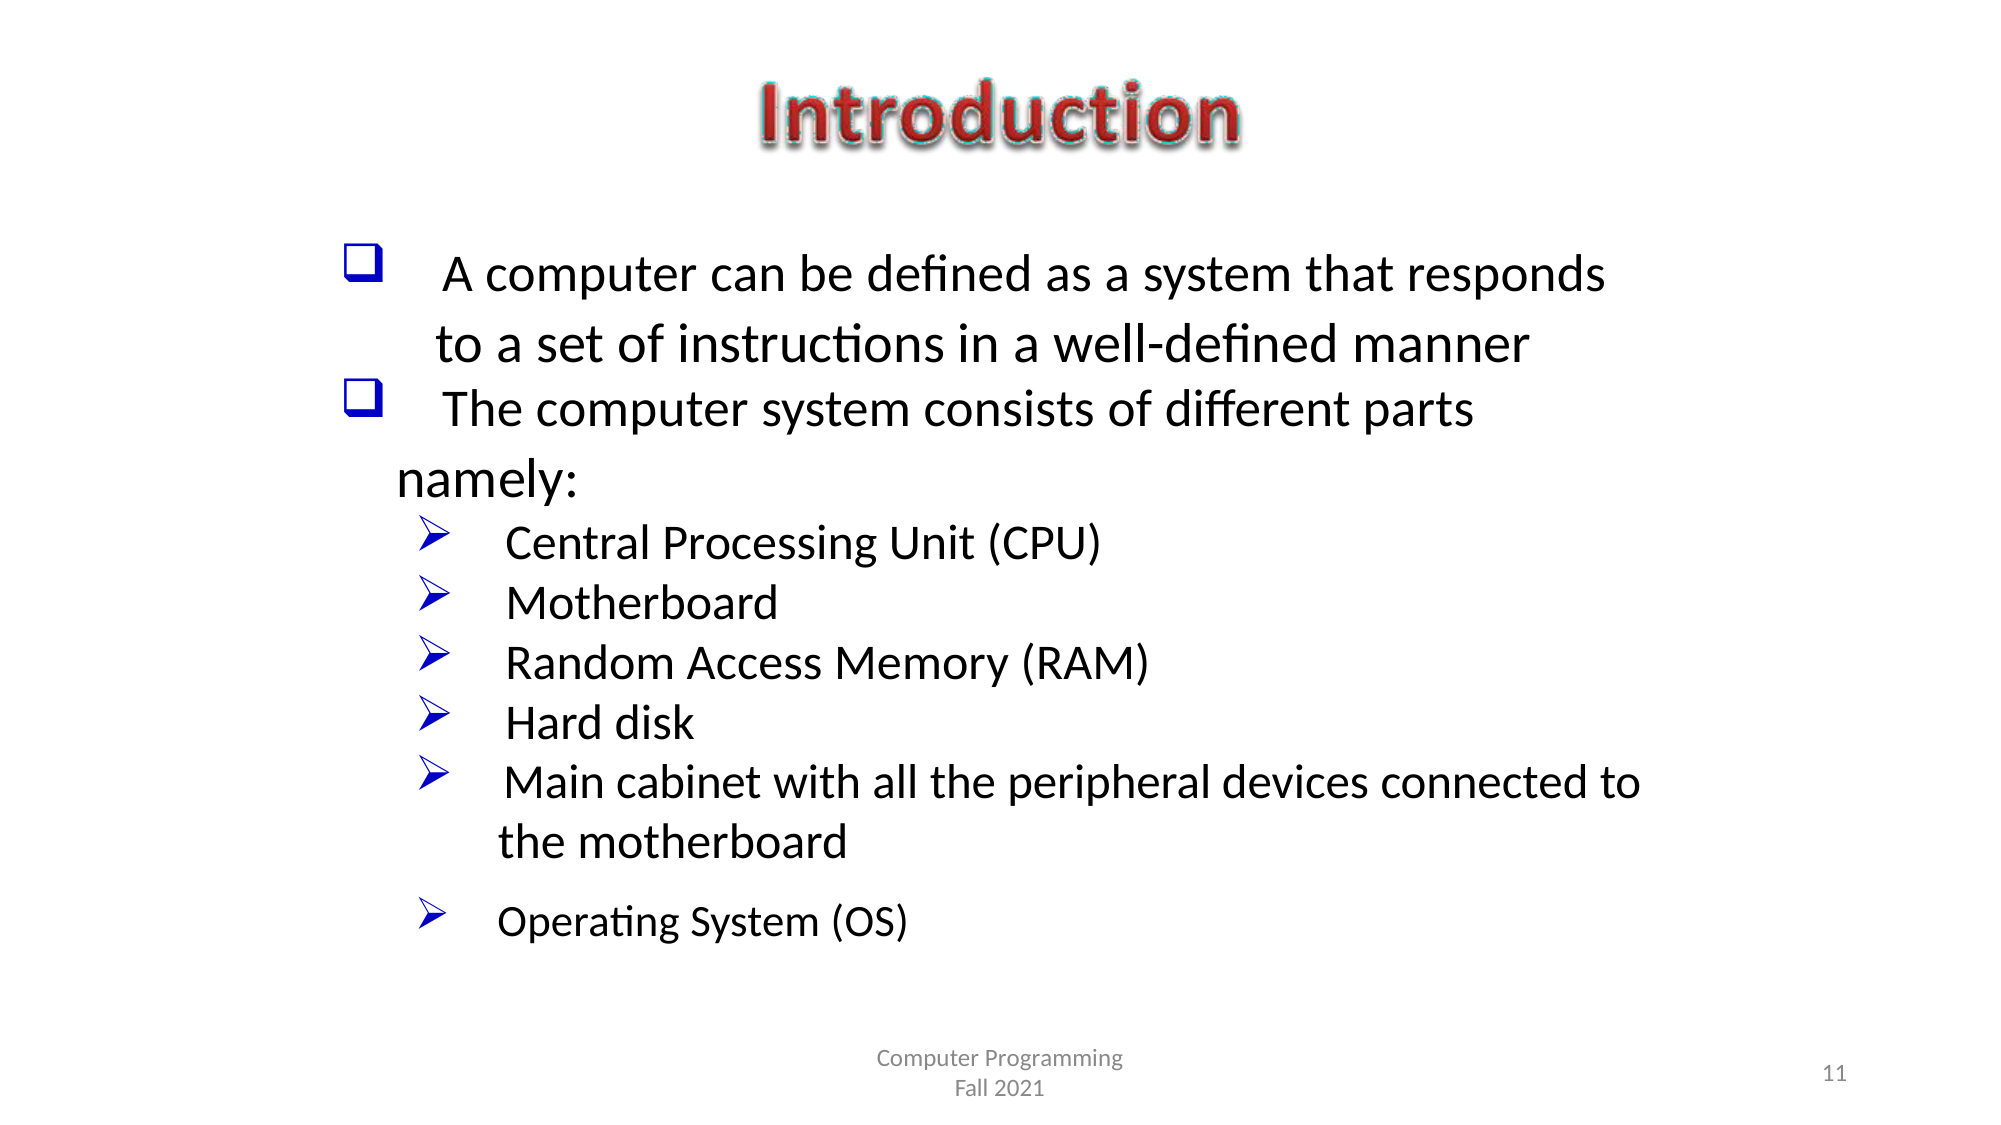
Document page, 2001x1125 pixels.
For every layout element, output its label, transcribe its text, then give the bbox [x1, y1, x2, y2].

text_box A computer can be defined as a system that responds to a set of instructions in a well-defined manner The computer system consists of different parts namely: Central Processing Unit (CPU) Motherboard Random Access Memory (RAM) Hard disk Main cabinet with all the peripheral devices connected to the motherboard Operating System (OS) [337, 231, 1650, 946]
footer Computer Programming Fall 2021 [875, 1045, 1125, 1125]
slide_number 11 [1815, 1060, 1854, 1125]
picture [755, 75, 1246, 156]
